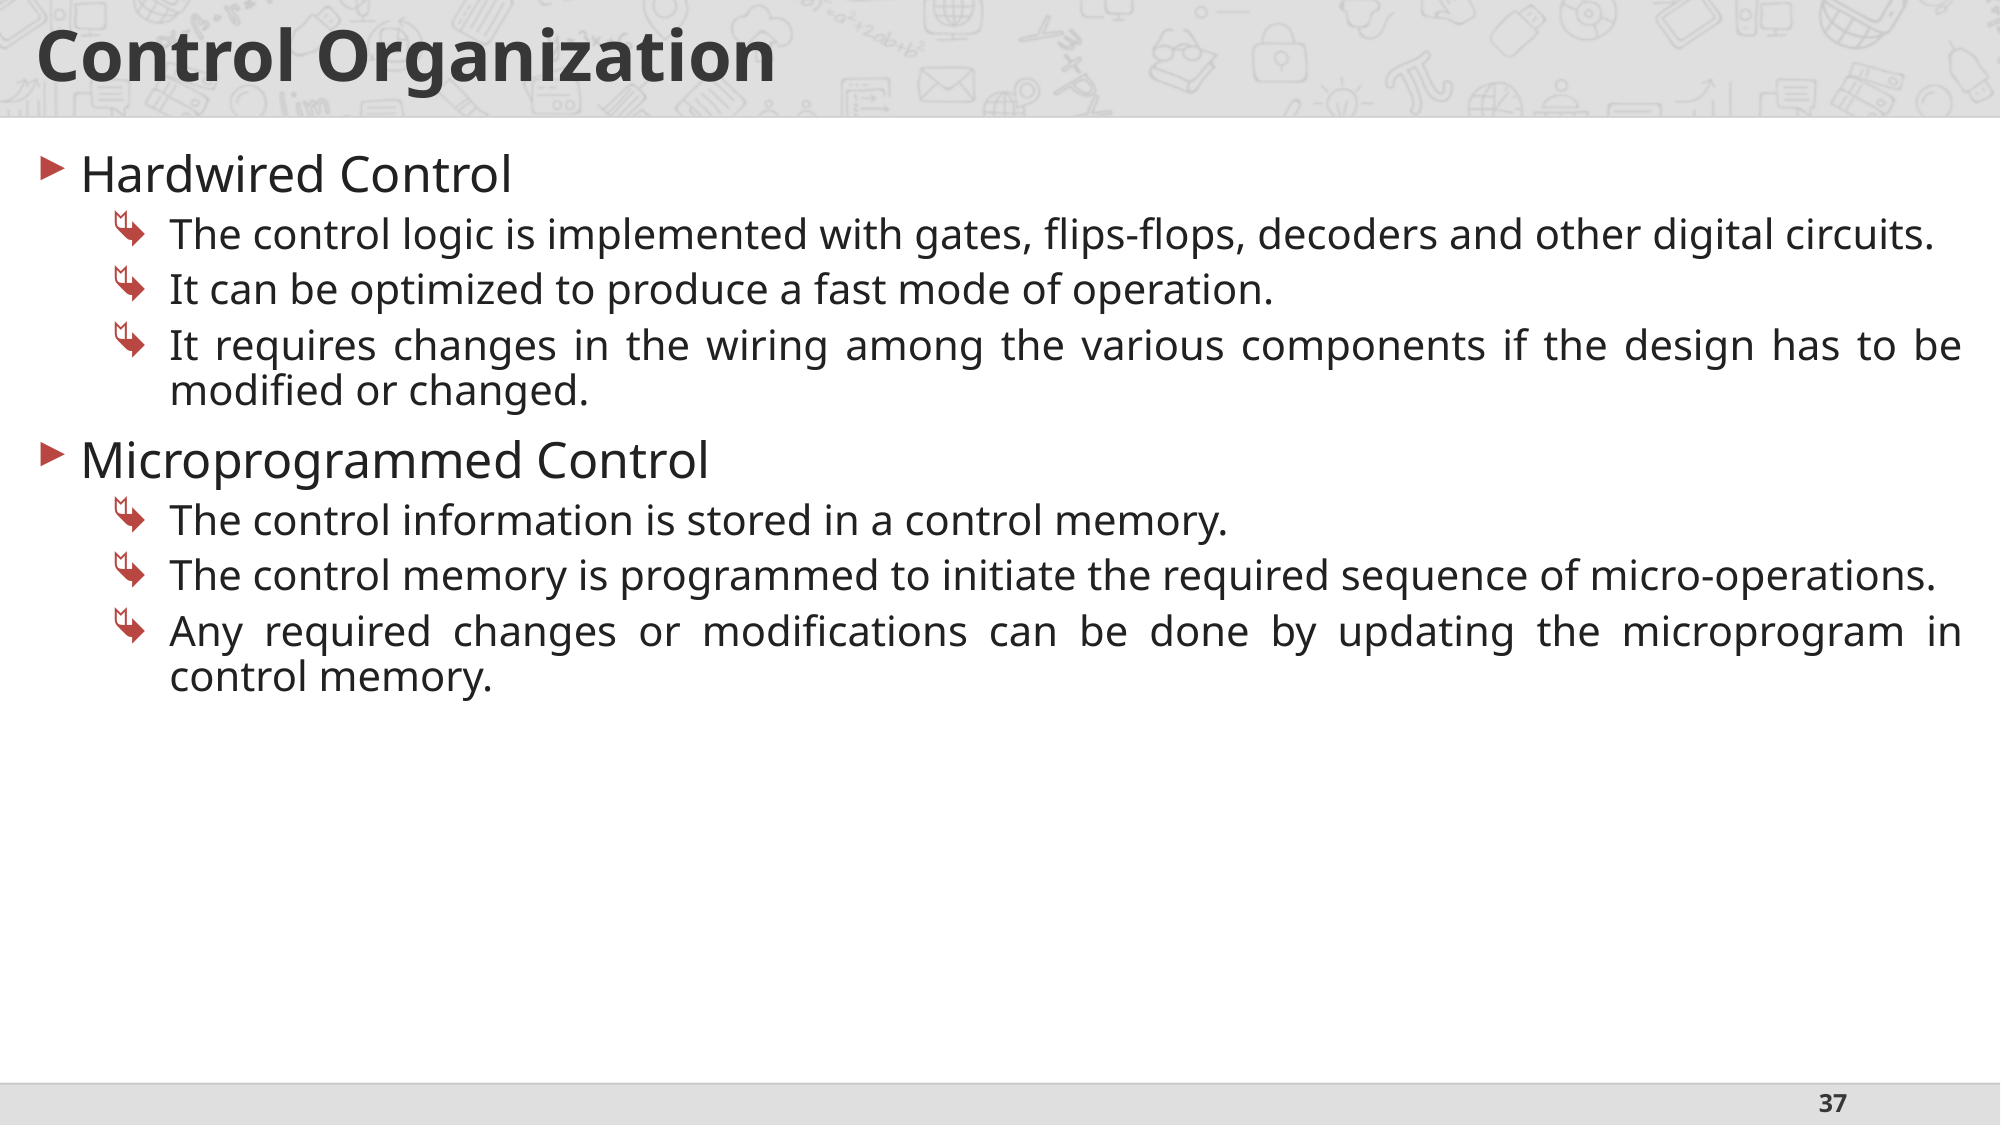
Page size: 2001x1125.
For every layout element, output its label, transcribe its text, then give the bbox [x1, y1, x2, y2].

list Hardwired Control The control logic is implemented with gates, flips-flops, decoders and other digital circuits. It can be optimized to produce a fast mode of operation. It requires changes in the wiring among the various components if the design has to be modified or changed. Microprogrammed Control The control information is stored in a control memory. The control memory is programmed to initiate the required sequence of micro-operations. Any required changes or modifications can be done by updating the microprogram in control memory. [21, 141, 1979, 642]
title Control Organization [0, 0, 2000, 117]
